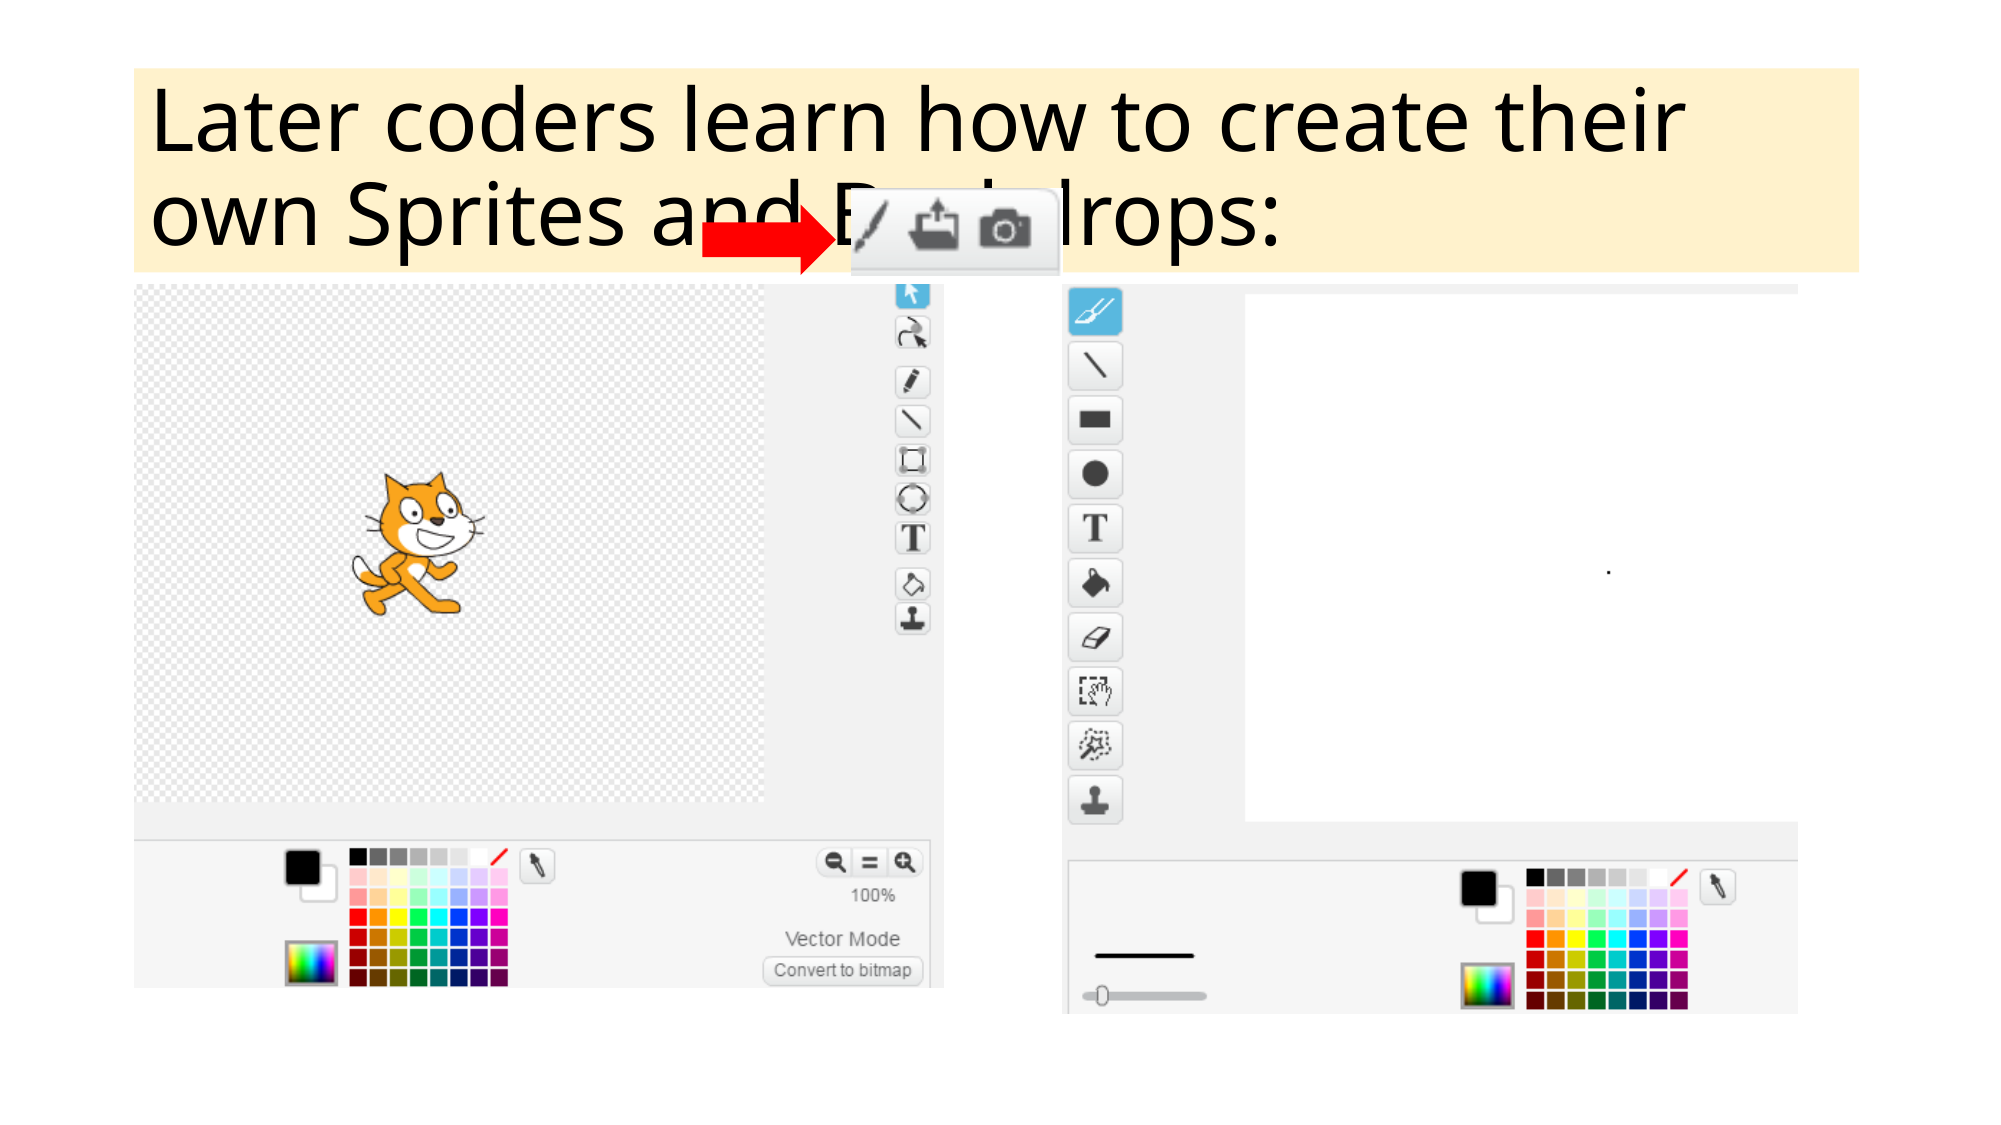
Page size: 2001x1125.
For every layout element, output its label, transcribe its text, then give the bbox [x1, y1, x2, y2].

title Later coders learn how to create their own Sprites and Backdrops: [134, 68, 1860, 273]
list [134, 284, 944, 988]
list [1062, 284, 1798, 1014]
picture [851, 188, 1063, 276]
text_box [704, 204, 836, 276]
